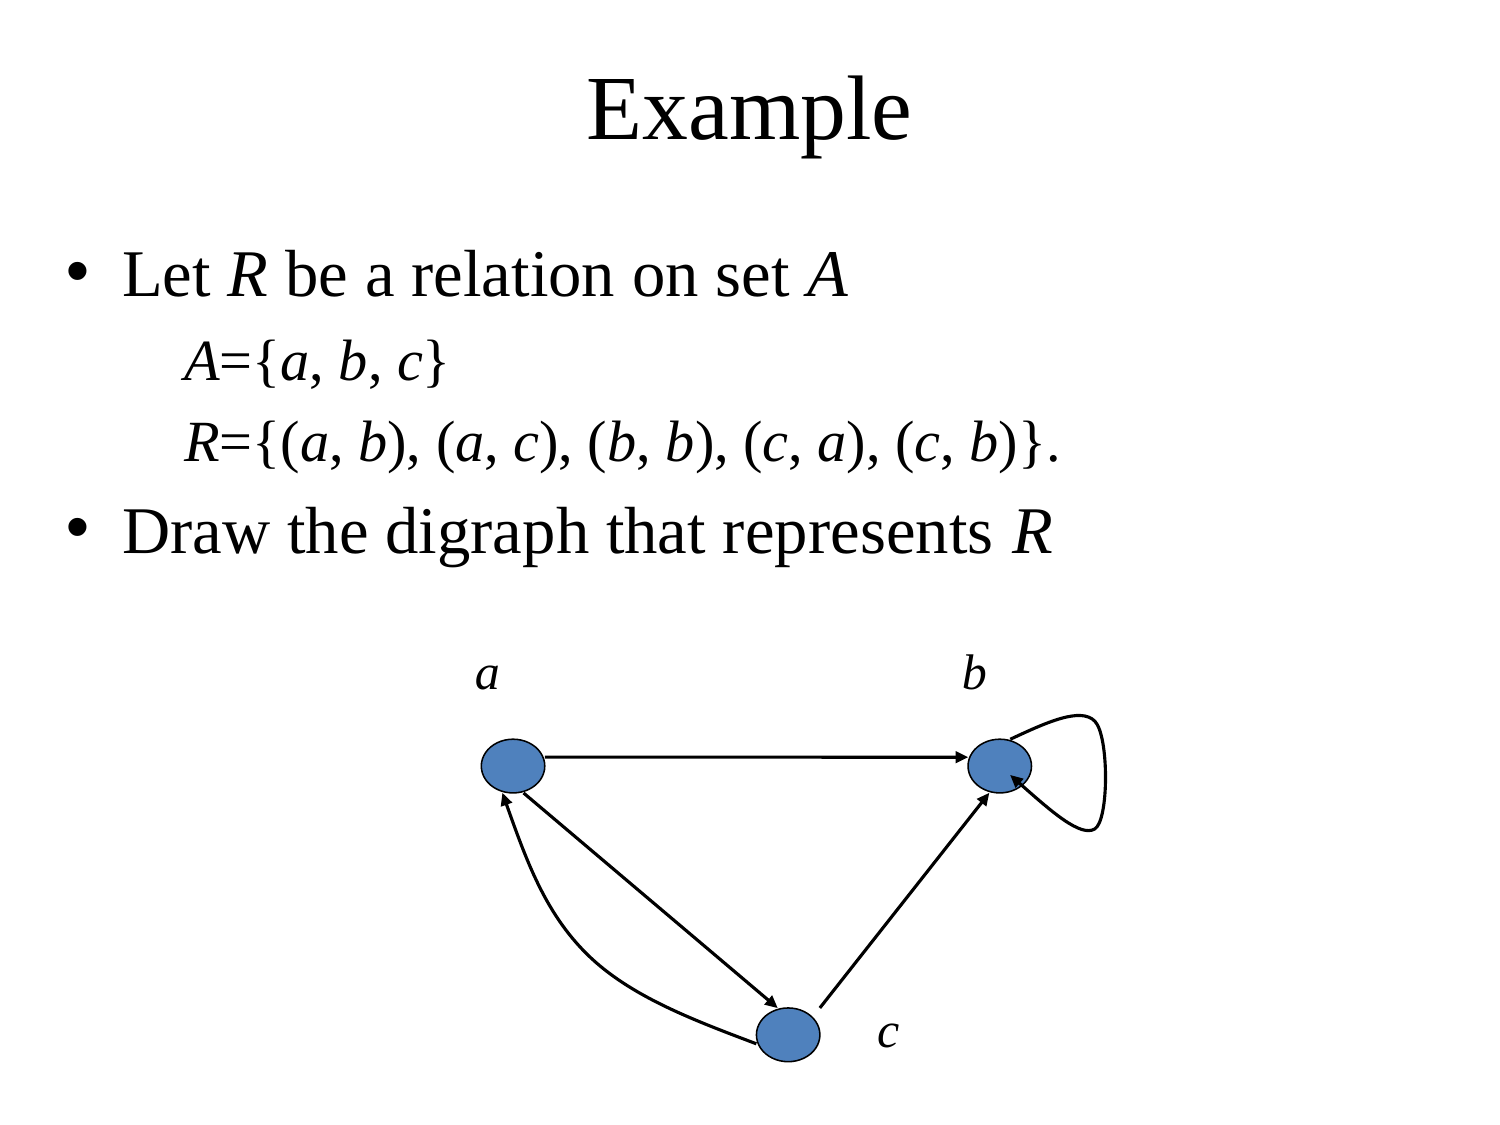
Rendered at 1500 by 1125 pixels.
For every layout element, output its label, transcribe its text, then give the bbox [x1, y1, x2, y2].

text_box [459, 631, 1110, 1066]
title Example [75, 27, 1425, 179]
list Let R be a relation on set A A={a, b, c} R={(a, b), (a, c), (b, b), (c, a), (c, b)}. Draw the digraph that represents R [50, 222, 1450, 620]
